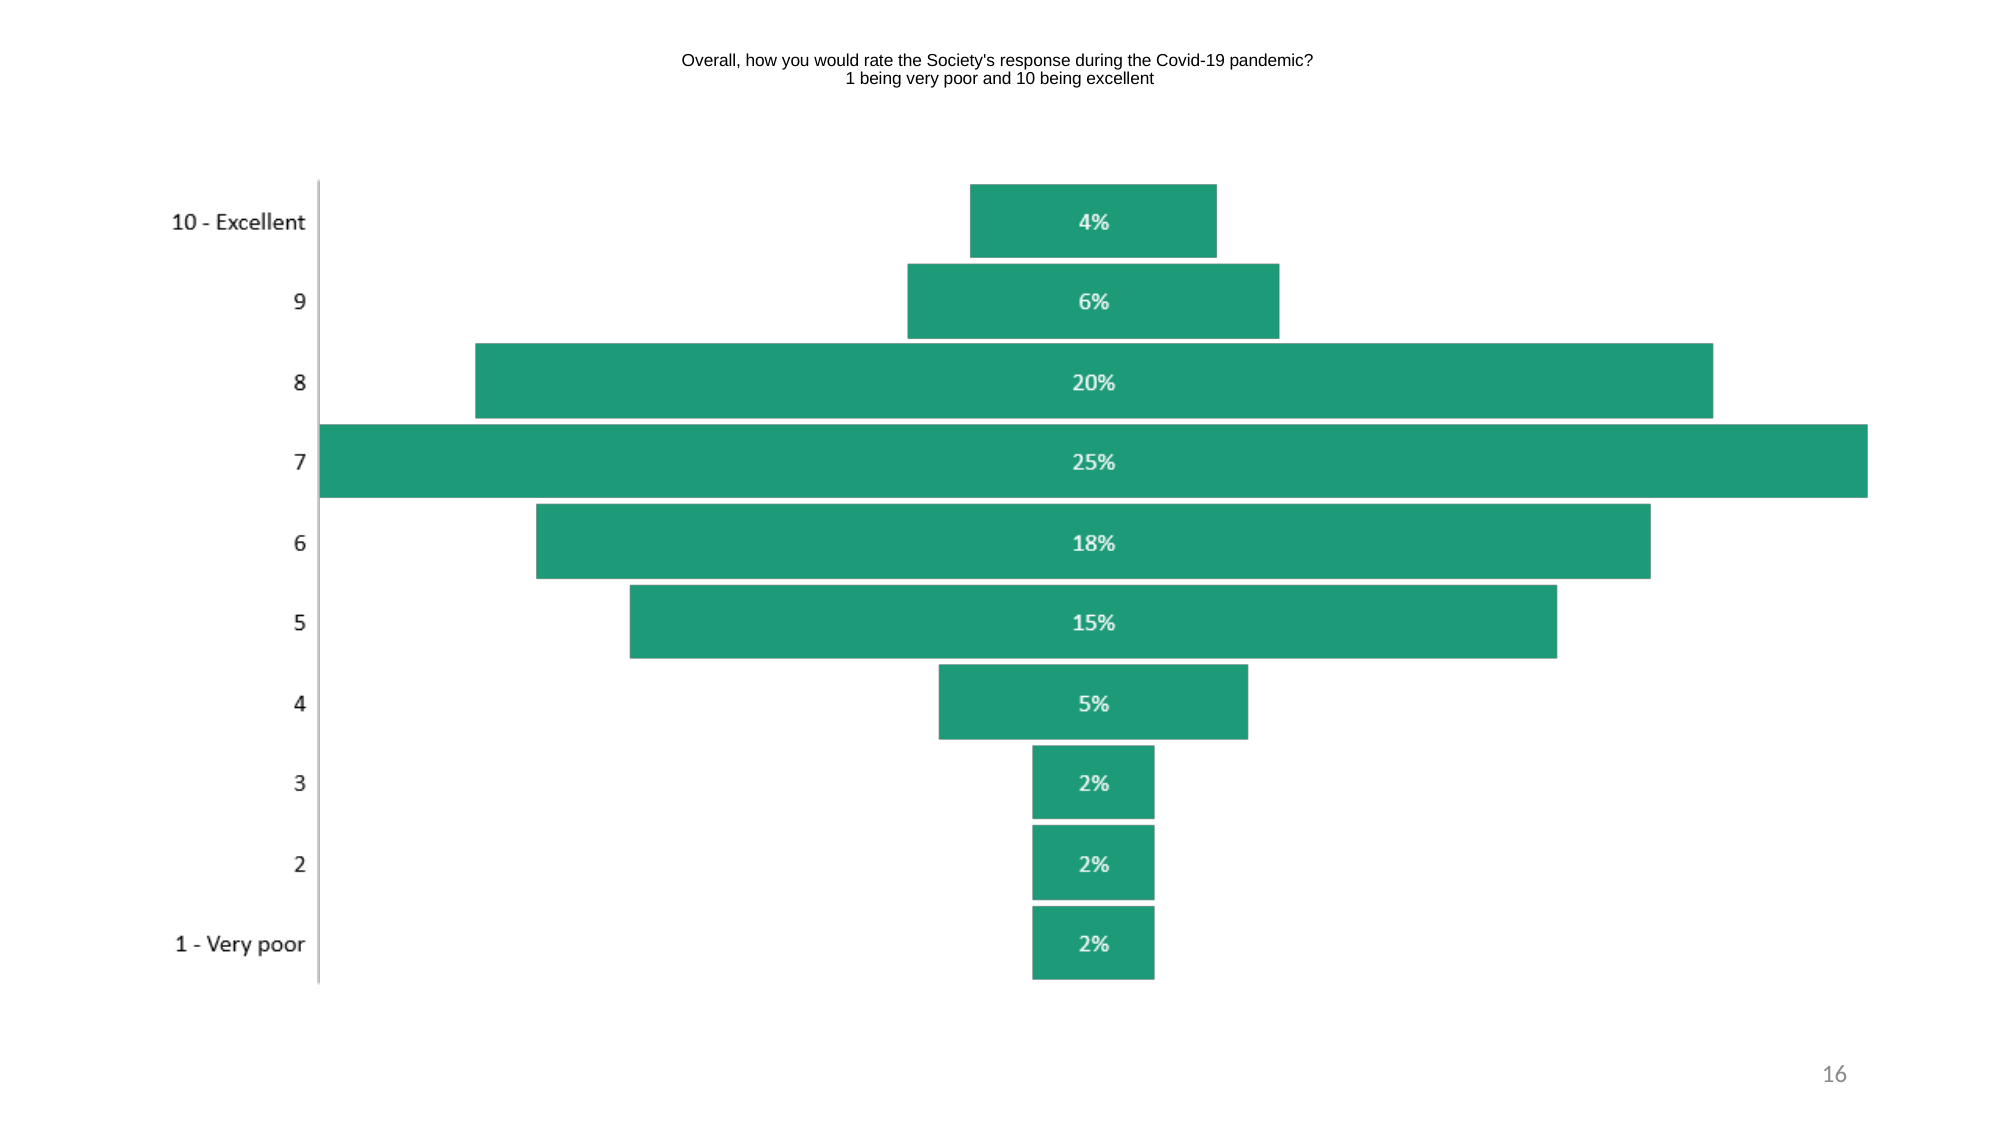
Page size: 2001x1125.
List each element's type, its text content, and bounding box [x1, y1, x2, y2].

slide_number 15 [1412, 1042, 1863, 1103]
title Overall, how you would rate the Society's response during the Covid-19 pandemic? 1 being very poor and 10 being excellent [0, 2, 2000, 139]
picture [159, 113, 1885, 1000]
